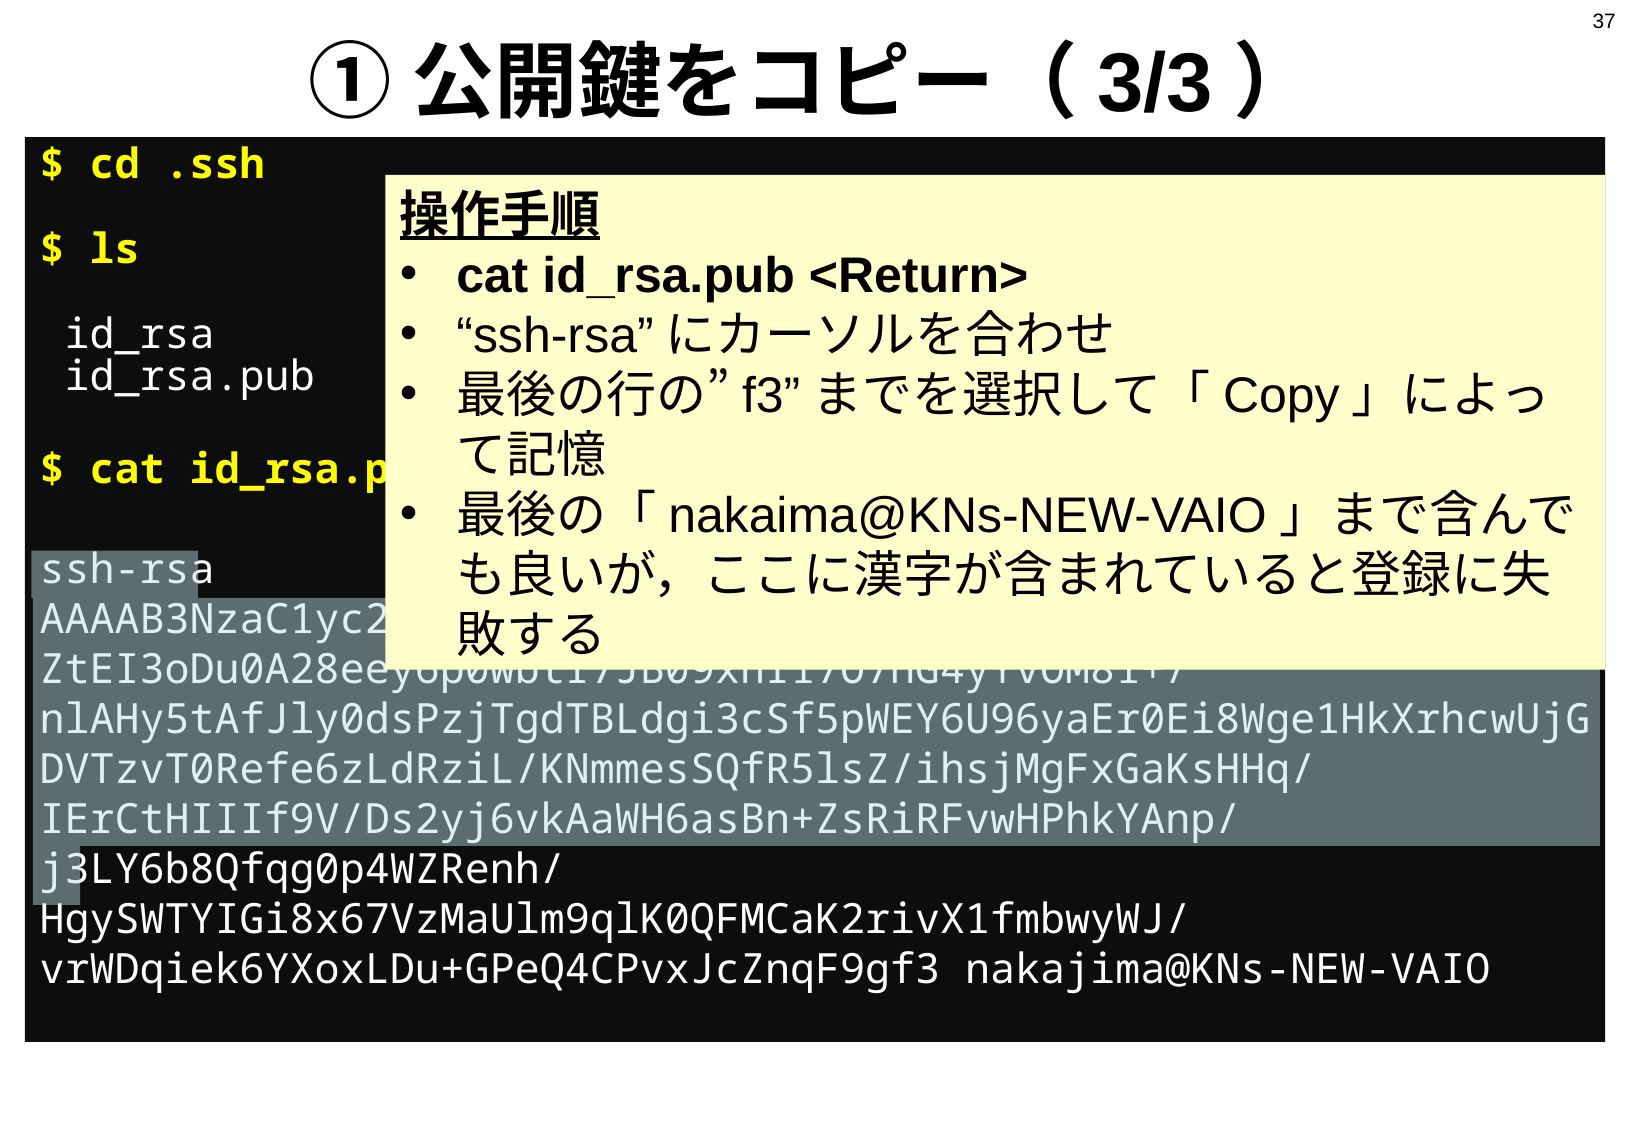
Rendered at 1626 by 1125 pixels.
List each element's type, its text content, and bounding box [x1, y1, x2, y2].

title ①公開鍵をコピー（3/3） [0, 19, 1625, 138]
text_box $ cd .ssh $ ls id_rsa id_rsa.pub $ cat id_rsa.pub ssh-rsa AAAAB3NzaC1yc2EAAAADAQABAAABAQDa6InmOYYaCrWjQDukjiNEfdW8veUwJyZtEI3oDu0A28eey6p0wbtI7JB09xnI17O7HG4yYvOM81+/nlAHy5tAfJly0dsPzjTgdTBLdgi3cSf5pWEY6U96yaEr0Ei8Wge1HkXrhcwUjGDVTzvT0Refe6zLdRziL/KNmmesSQfR5lsZ/ihsjMgFxGaKsHHq/IErCtHIIIf9V/Ds2yj6vkAaWH6asBn+ZsRiRFvwHPhkYAnp/j3LY6b8Qfqg0p4WZRenh/HgySWTYIGi8x67VzMaUlm9qlK0QFMCaK2rivX1fmbwyWJ/vrWDqiek6YXoxLDu+GPeQ4CPvxJcZnqF9gf3 nakajima@KNs-NEW-VAIO [24, 137, 1606, 1042]
text_box [31, 596, 1602, 848]
slide_number 37 [1251, 0, 1625, 79]
text_box [29, 549, 200, 600]
text_box [31, 844, 82, 907]
text_box 操作手順 cat id_rsa.pub <Return> “ssh-rsa”にカーソルを合わせ 最後の行の”f3”までを選択して「Copy」によって記憶 最後の「nakaima@KNs-NEW-VAIO」まで含んでも良いが，ここに漢字が含まれていると登録に失敗する [385, 174, 1606, 670]
